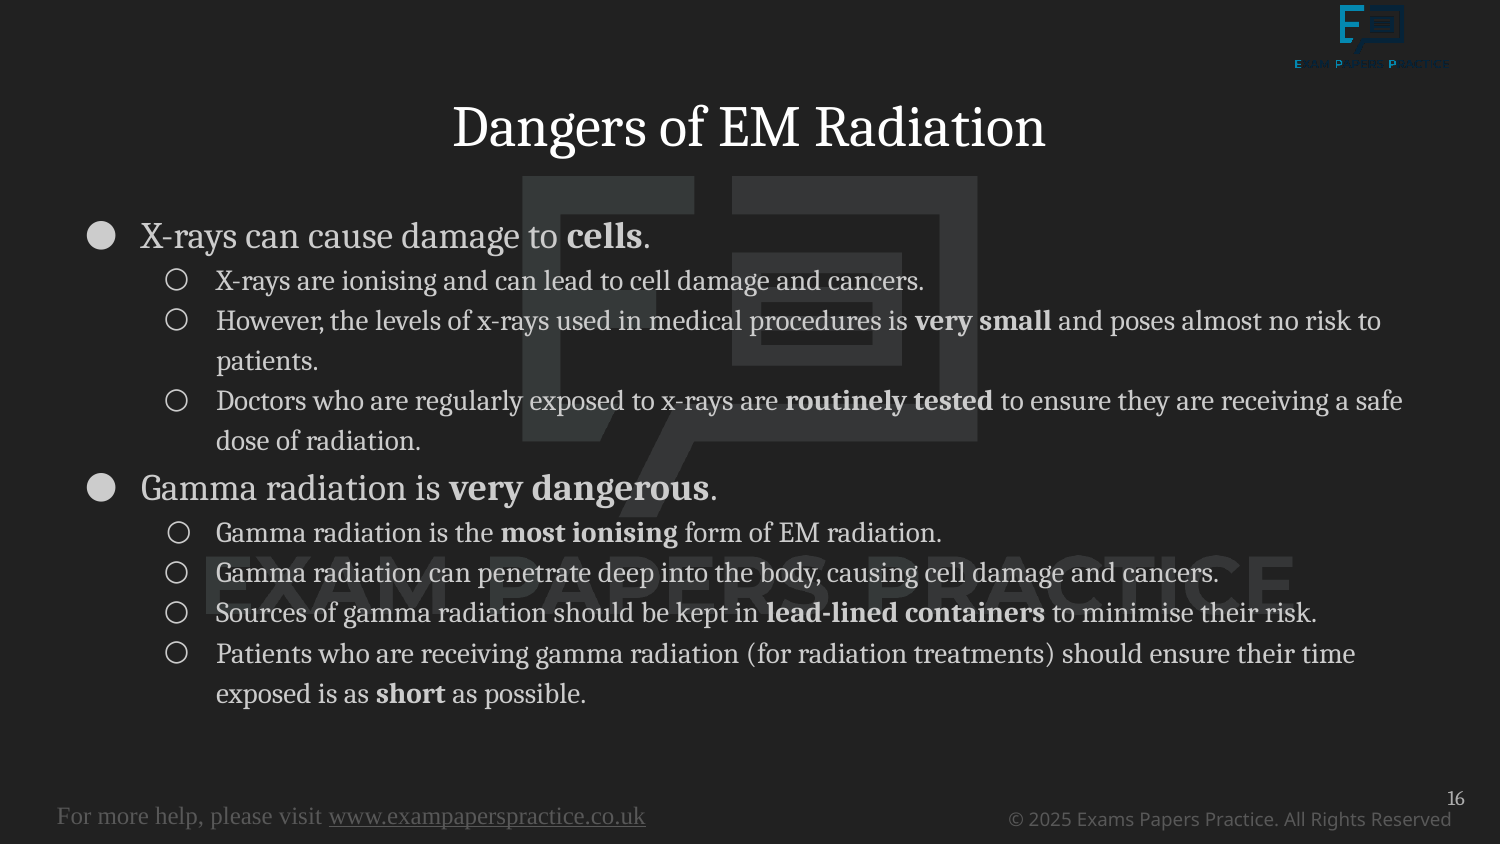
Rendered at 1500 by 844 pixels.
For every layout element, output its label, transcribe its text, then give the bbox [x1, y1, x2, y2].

slide_number 16 [1389, 764, 1480, 830]
picture [1295, 5, 1449, 68]
list X-rays can cause damage to cells. X-rays are ionising and can lead to cell damage and cancers. However, the levels of x-rays used in medical procedures is very small and poses almost no risk to patients. Doctors who are regularly exposed to x-rays are routinely tested to ensure they are receiving a safe dose of radiation. Gamma radiation is very dangerous. Gamma radiation is the most ionising form of EM radiation. Gamma radiation can penetrate deep into the body, causing cell damage and cancers. Sources of gamma radiation should be kept in lead-lined containers to minimise their risk. Patients who are receiving gamma radiation (for radiation treatments) should ensure their time exposed is as short as possible. [51, 189, 1449, 750]
title Dangers of EM Radiation [51, 72, 1449, 167]
